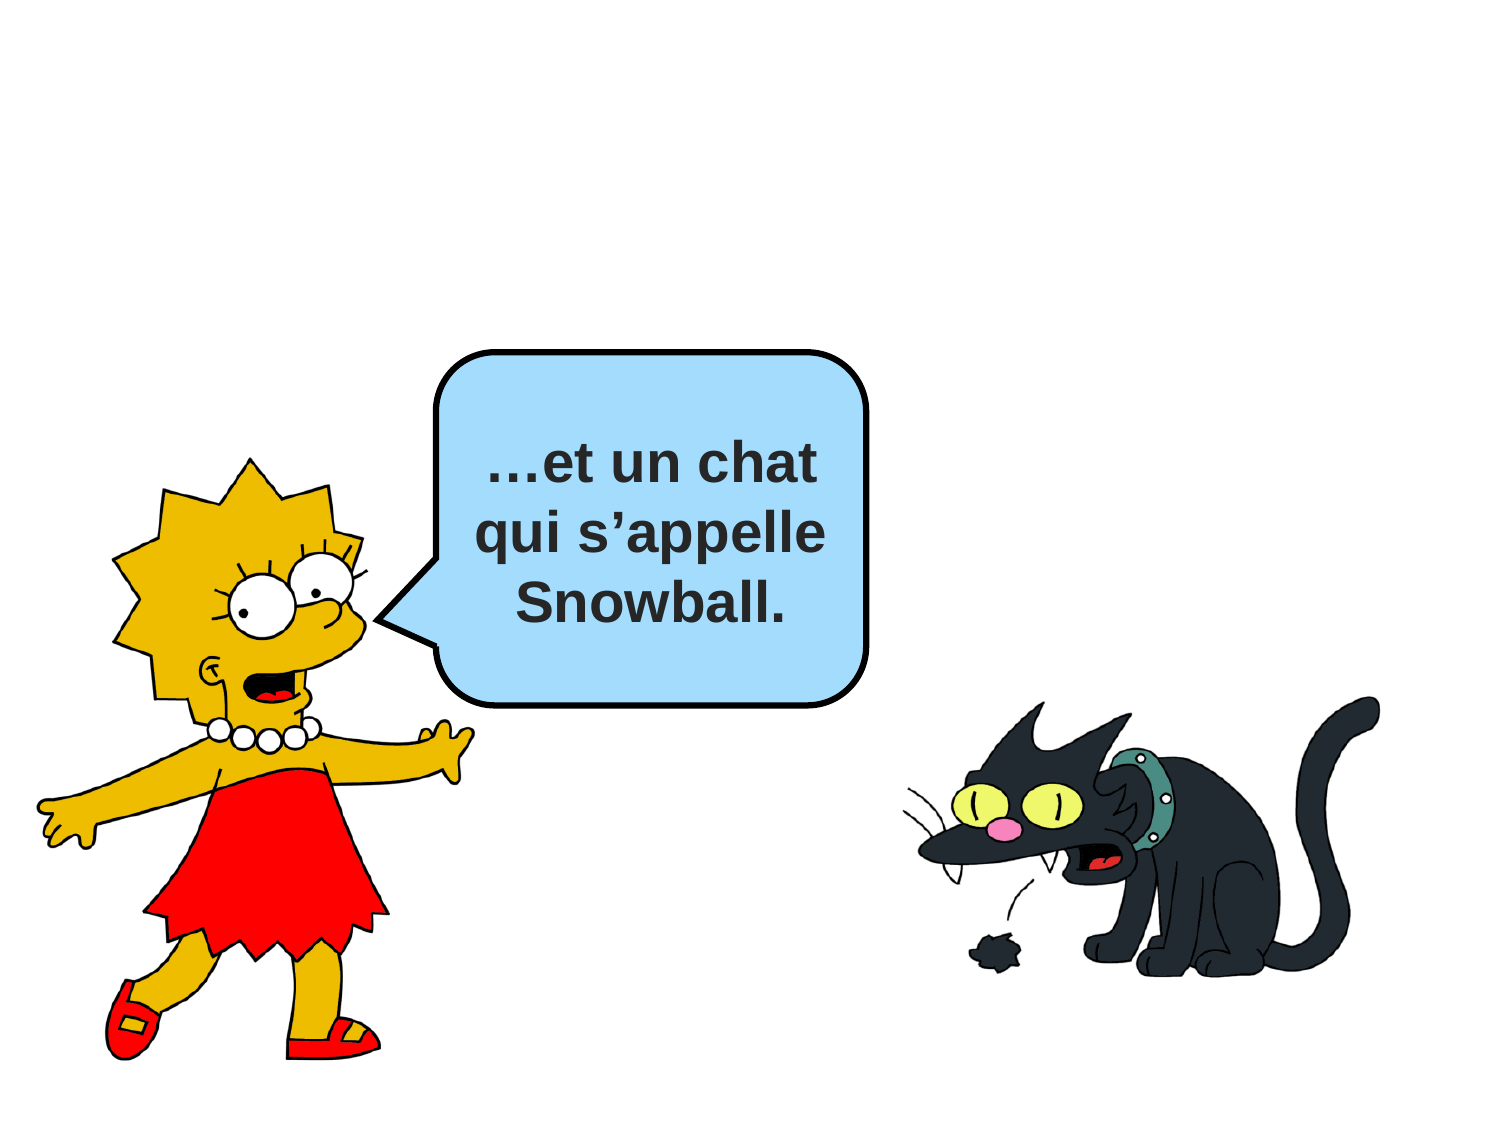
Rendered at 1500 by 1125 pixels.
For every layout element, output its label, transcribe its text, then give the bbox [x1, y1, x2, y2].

picture [897, 684, 1393, 983]
text_box …et un chat qui s’appelle Snowball. [434, 351, 868, 707]
picture [34, 455, 478, 1070]
